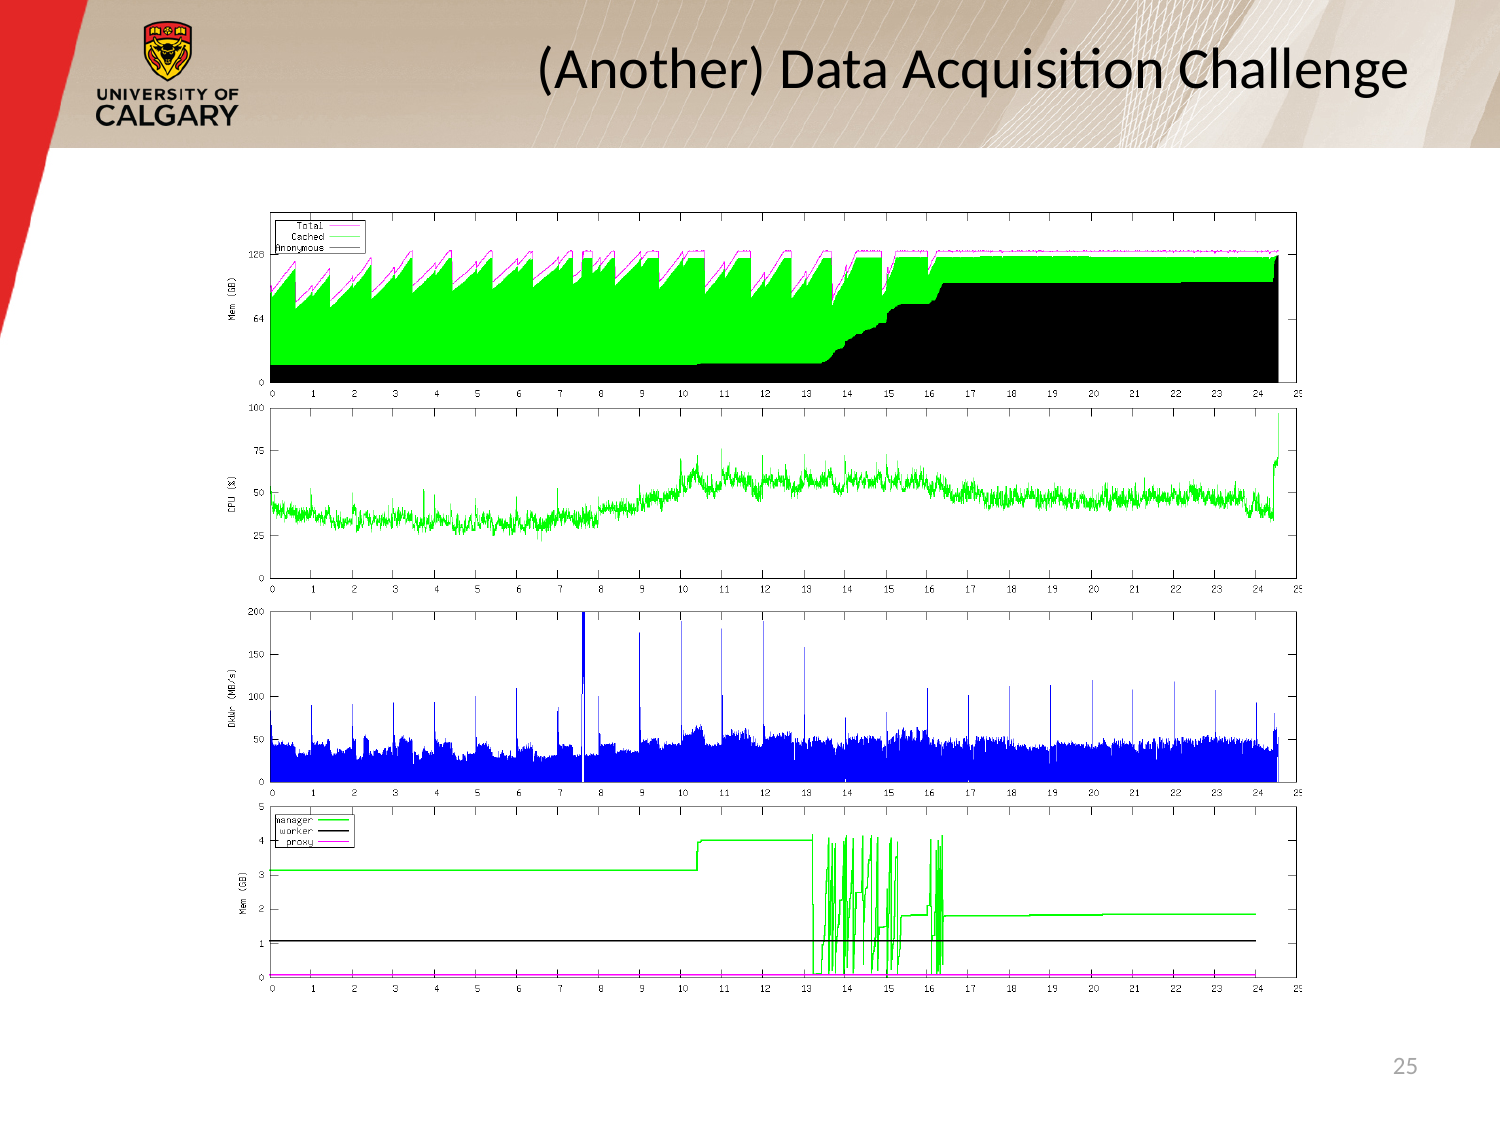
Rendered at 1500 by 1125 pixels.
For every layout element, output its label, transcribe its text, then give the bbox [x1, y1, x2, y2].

picture [0, 0, 1500, 1125]
title (Another) Data Acquisition Challenge [219, 0, 1425, 131]
text_box 25 [1291, 1042, 1434, 1103]
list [214, 190, 1302, 1006]
